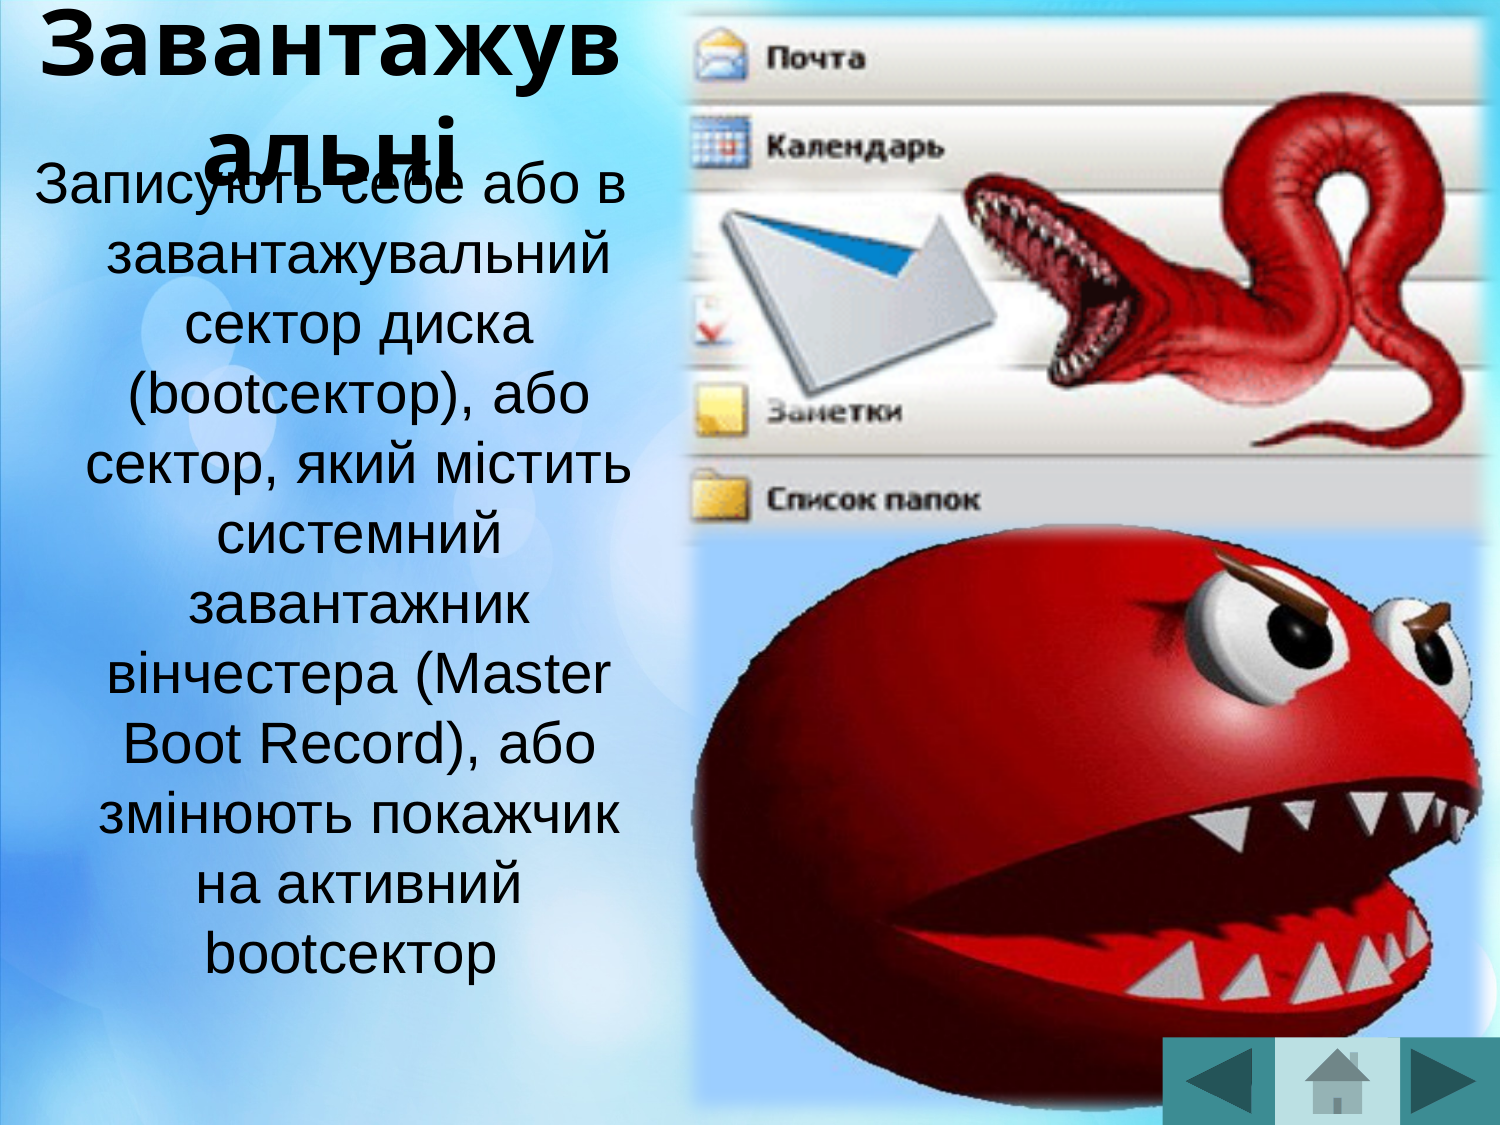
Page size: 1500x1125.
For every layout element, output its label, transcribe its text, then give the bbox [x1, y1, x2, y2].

list Записують себе або в завантажувальний сектор диска (bootceктop), або сектор, який містить системний завантажник вінчестера (Master Boot Record), або змінюють покажчик на активний bootceктop [0, 137, 663, 881]
title Завантажувальні [0, 0, 663, 137]
picture [0, 0, 1500, 1125]
